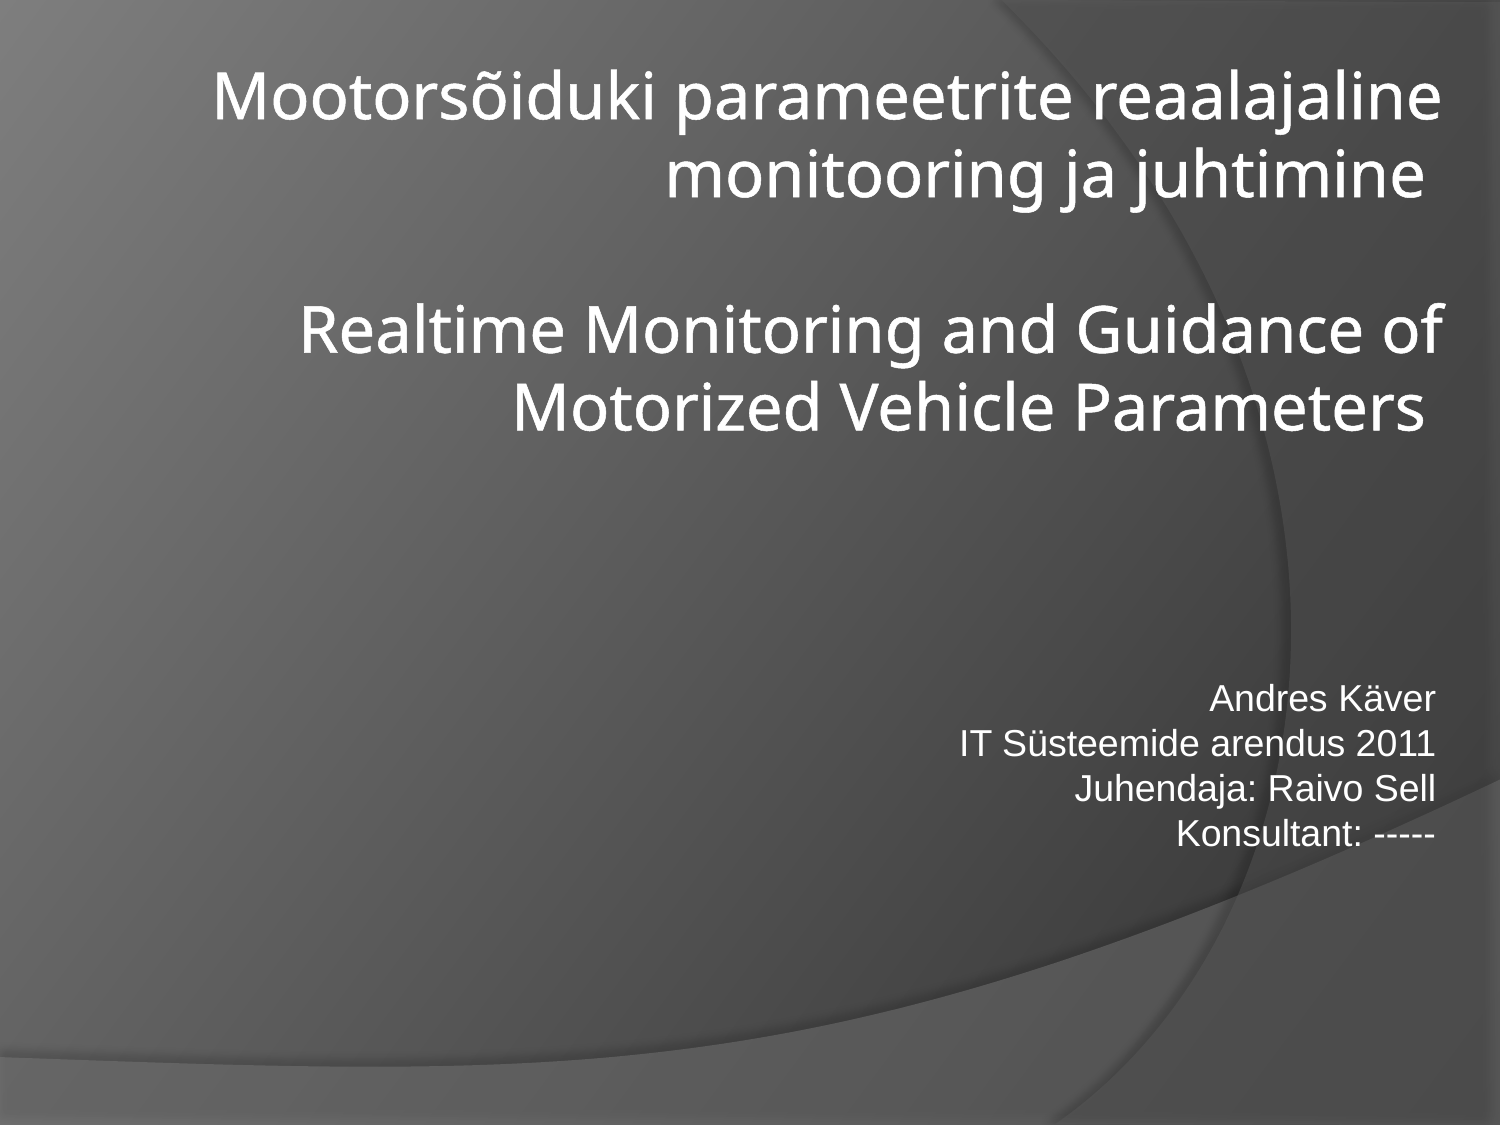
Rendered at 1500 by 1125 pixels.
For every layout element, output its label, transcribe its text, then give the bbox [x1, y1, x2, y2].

text_box Andres Käver IT Süsteemide arendus 2011 Juhendaja: Raivo Sell Konsultant: ----- [599, 666, 1451, 862]
title Mootorsõiduki parameetrite reaalajaline monitooring ja juhtimine Realtime Monitoring and Guidance of Motorized Vehicle Parameters [89, 46, 1451, 550]
